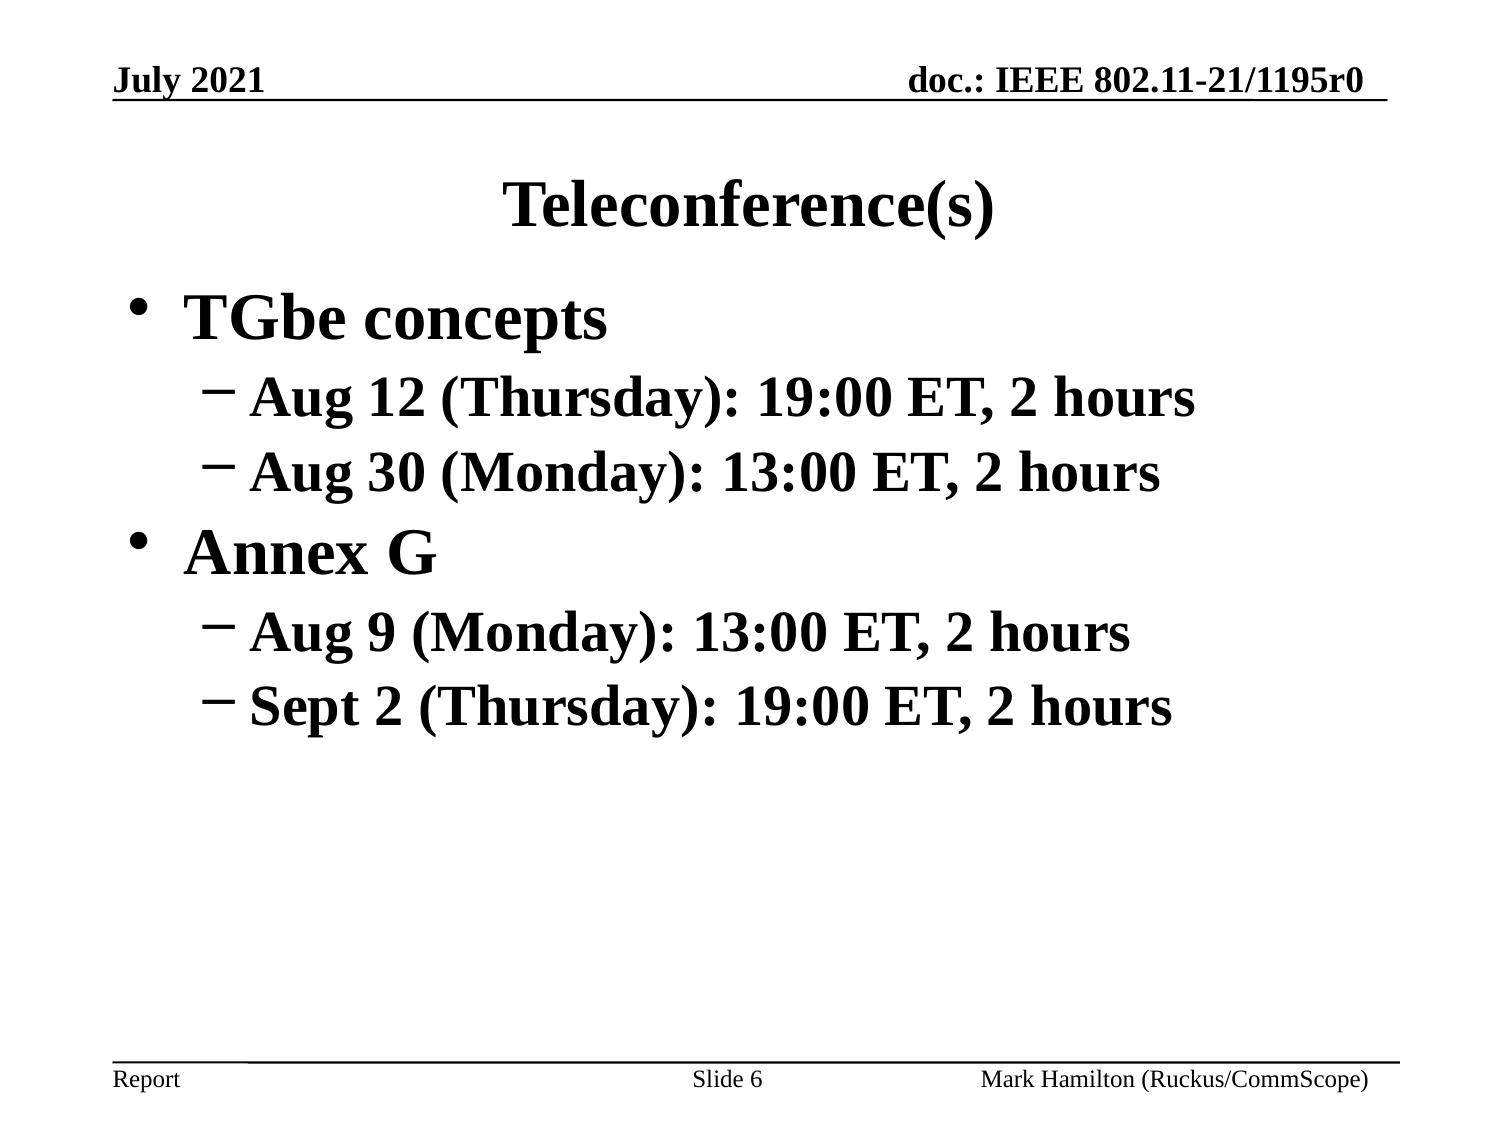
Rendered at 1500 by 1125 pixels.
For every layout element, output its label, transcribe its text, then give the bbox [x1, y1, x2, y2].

list TGbe concepts Aug 12 (Thursday): 19:00 ET, 2 hours Aug 30 (Monday): 13:00 ET, 2 hours Annex G Aug 9 (Monday): 13:00 ET, 2 hours Sept 2 (Thursday): 19:00 ET, 2 hours [112, 274, 1388, 1001]
title Teleconference(s) [112, 112, 1388, 274]
